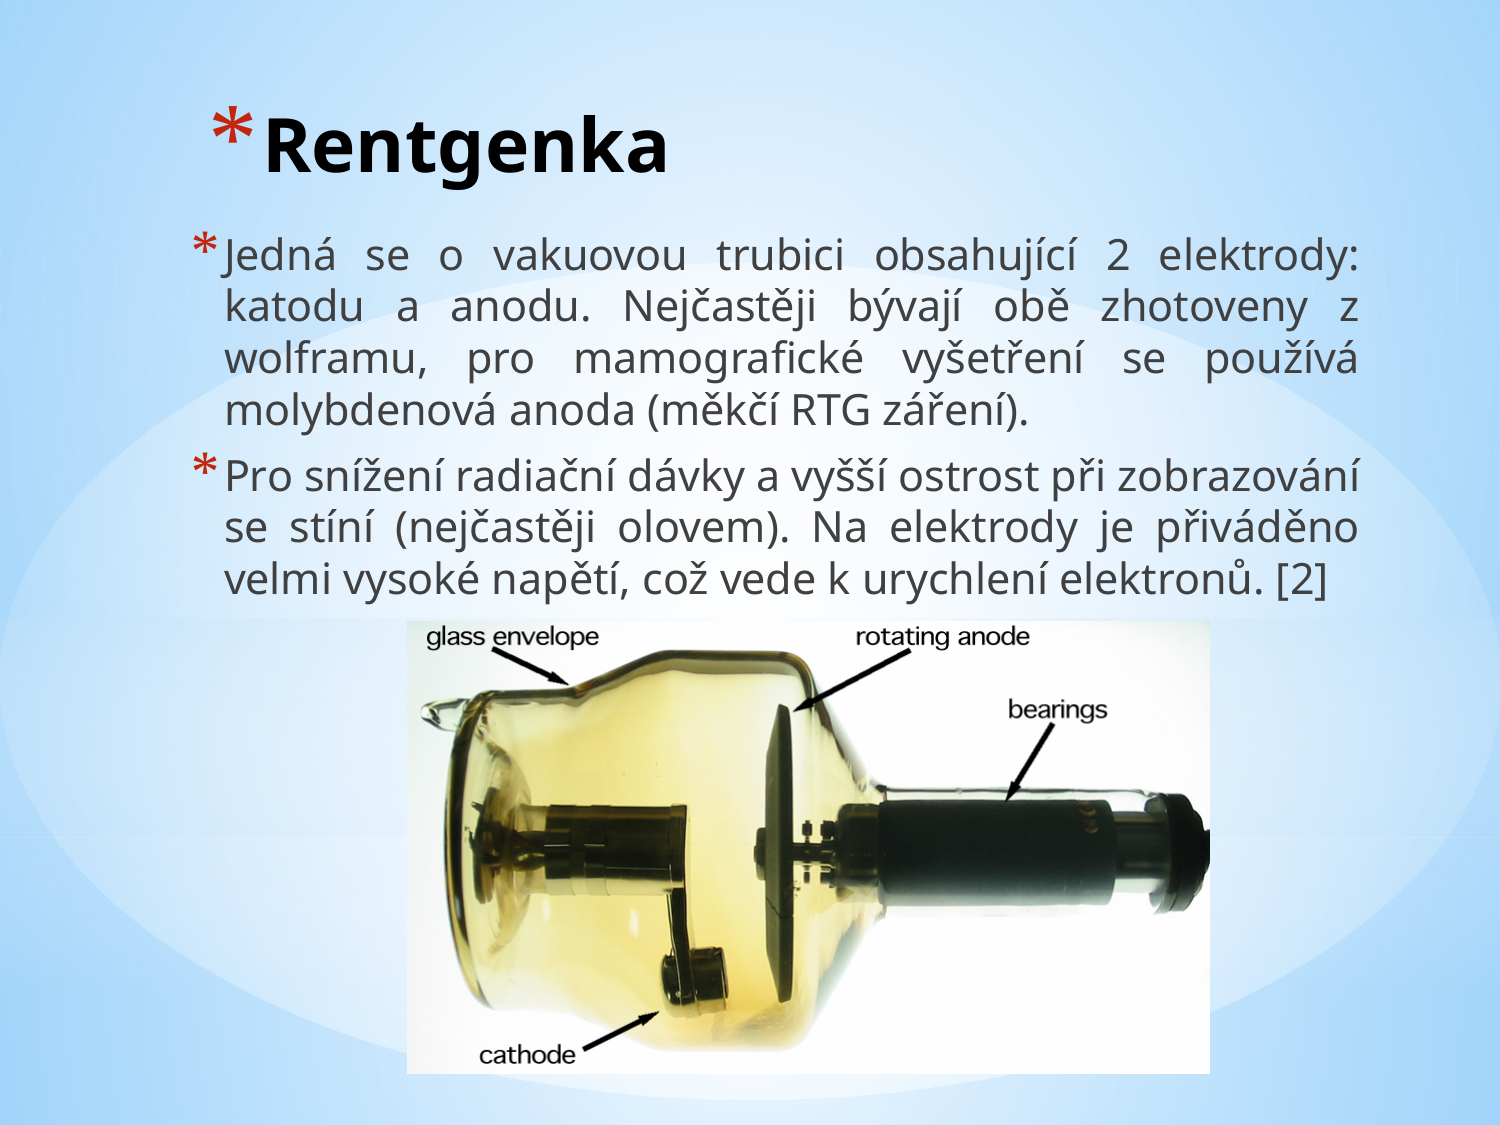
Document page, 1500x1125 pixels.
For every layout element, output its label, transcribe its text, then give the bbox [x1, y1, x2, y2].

picture [407, 621, 1210, 1074]
list Jedná se o vakuovou trubici obsahující 2 elektrody: katodu a anodu. Nejčastěji bývají obě zhotoveny z wolframu, pro mamografické vyšetření se používá molybdenová anoda (měkčí RTG záření). Pro snížení radiační dávky a vyšší ostrost při zobrazování se stíní (nejčastěji olovem). Na elektrody je přiváděno velmi vysoké napětí, což vede k urychlení elektronů. [2] [171, 219, 1376, 622]
title Rentgenka [194, 90, 1264, 219]
